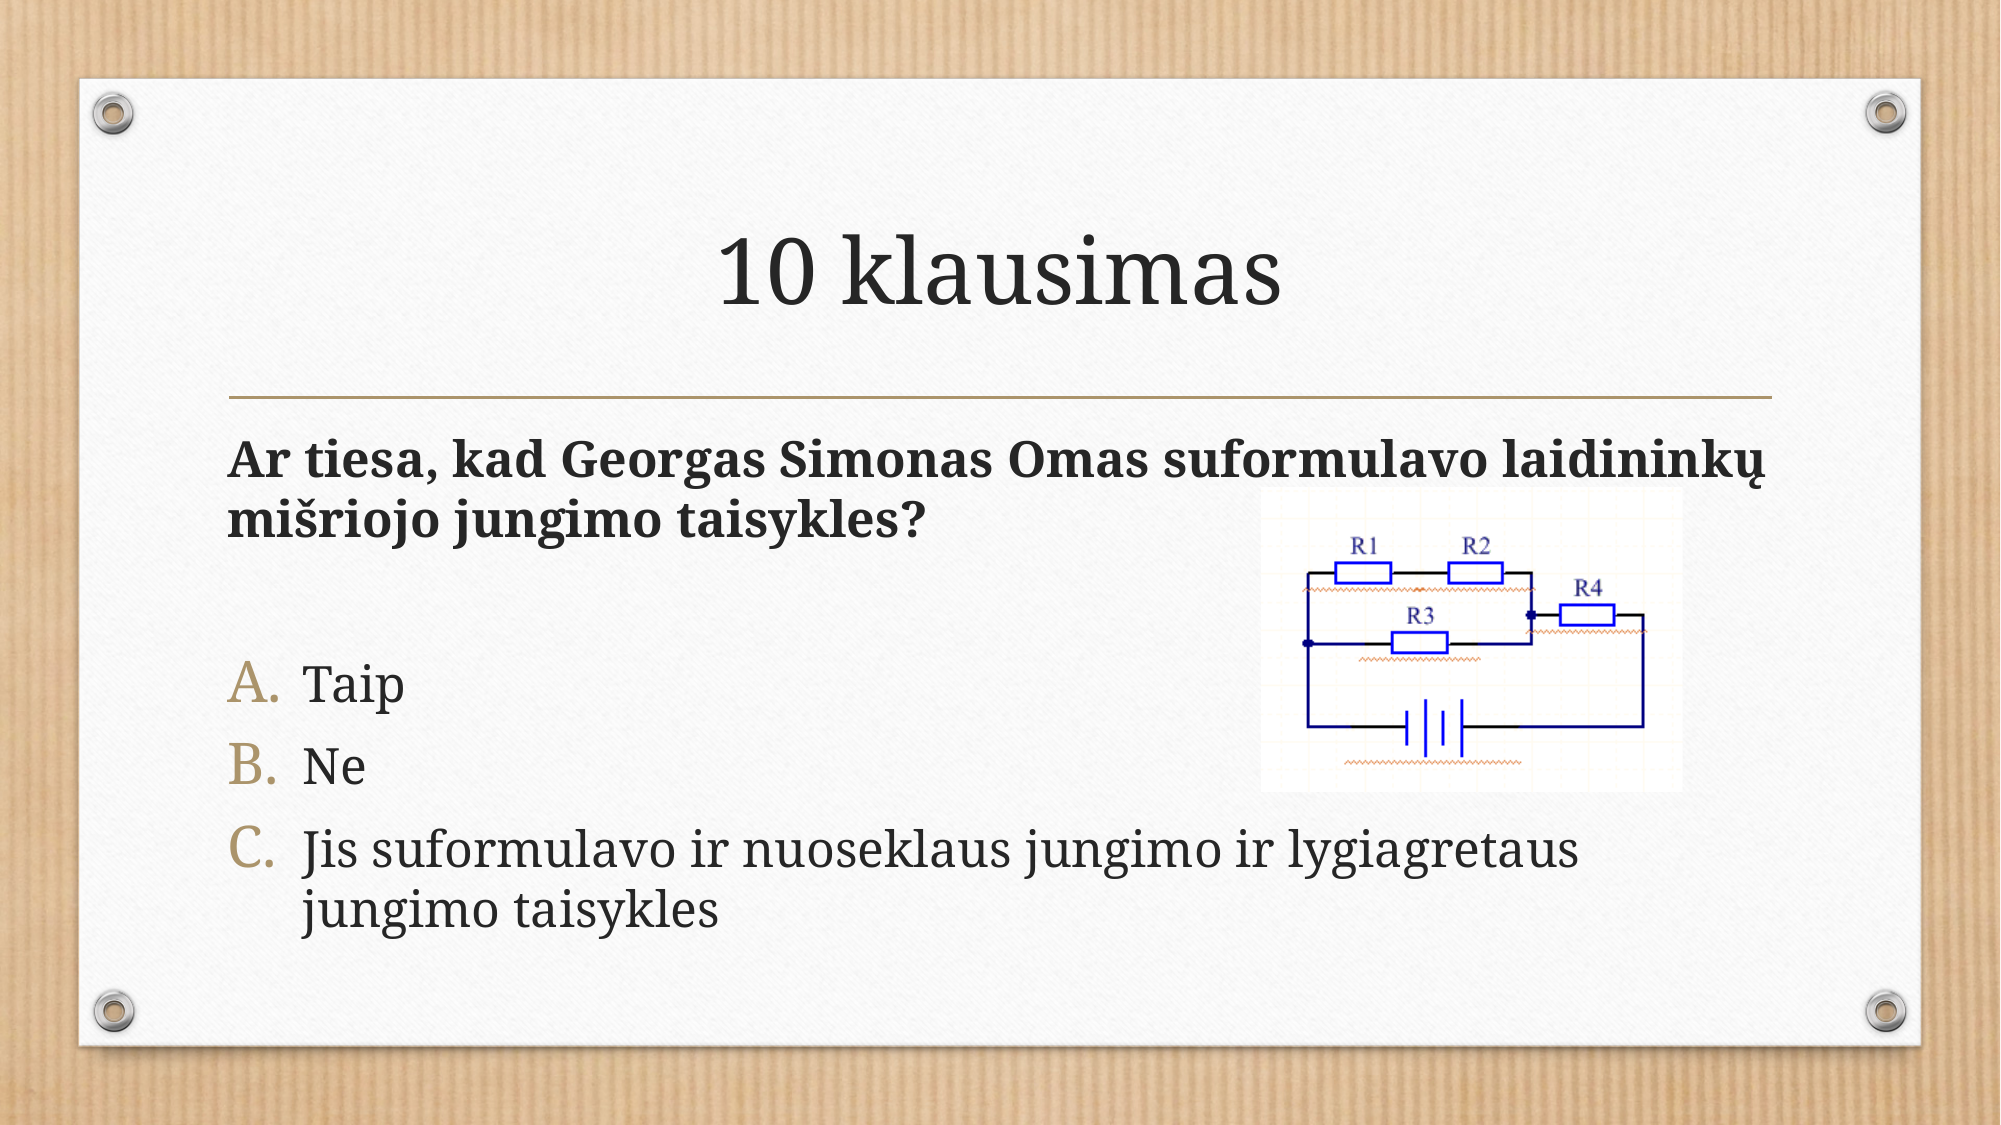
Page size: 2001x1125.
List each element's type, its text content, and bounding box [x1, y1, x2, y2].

picture [0, 0, 2001, 1125]
title 10 klausimas [212, 161, 1788, 375]
list Ar tiesa, kad Georgas Simonas Omas suformulavo laidininkų mišriojo jungimo taisykles? Taip Ne Jis suformulavo ir nuoseklaus jungimo ir lygiagretaus jungimo taisykles [212, 419, 1788, 964]
